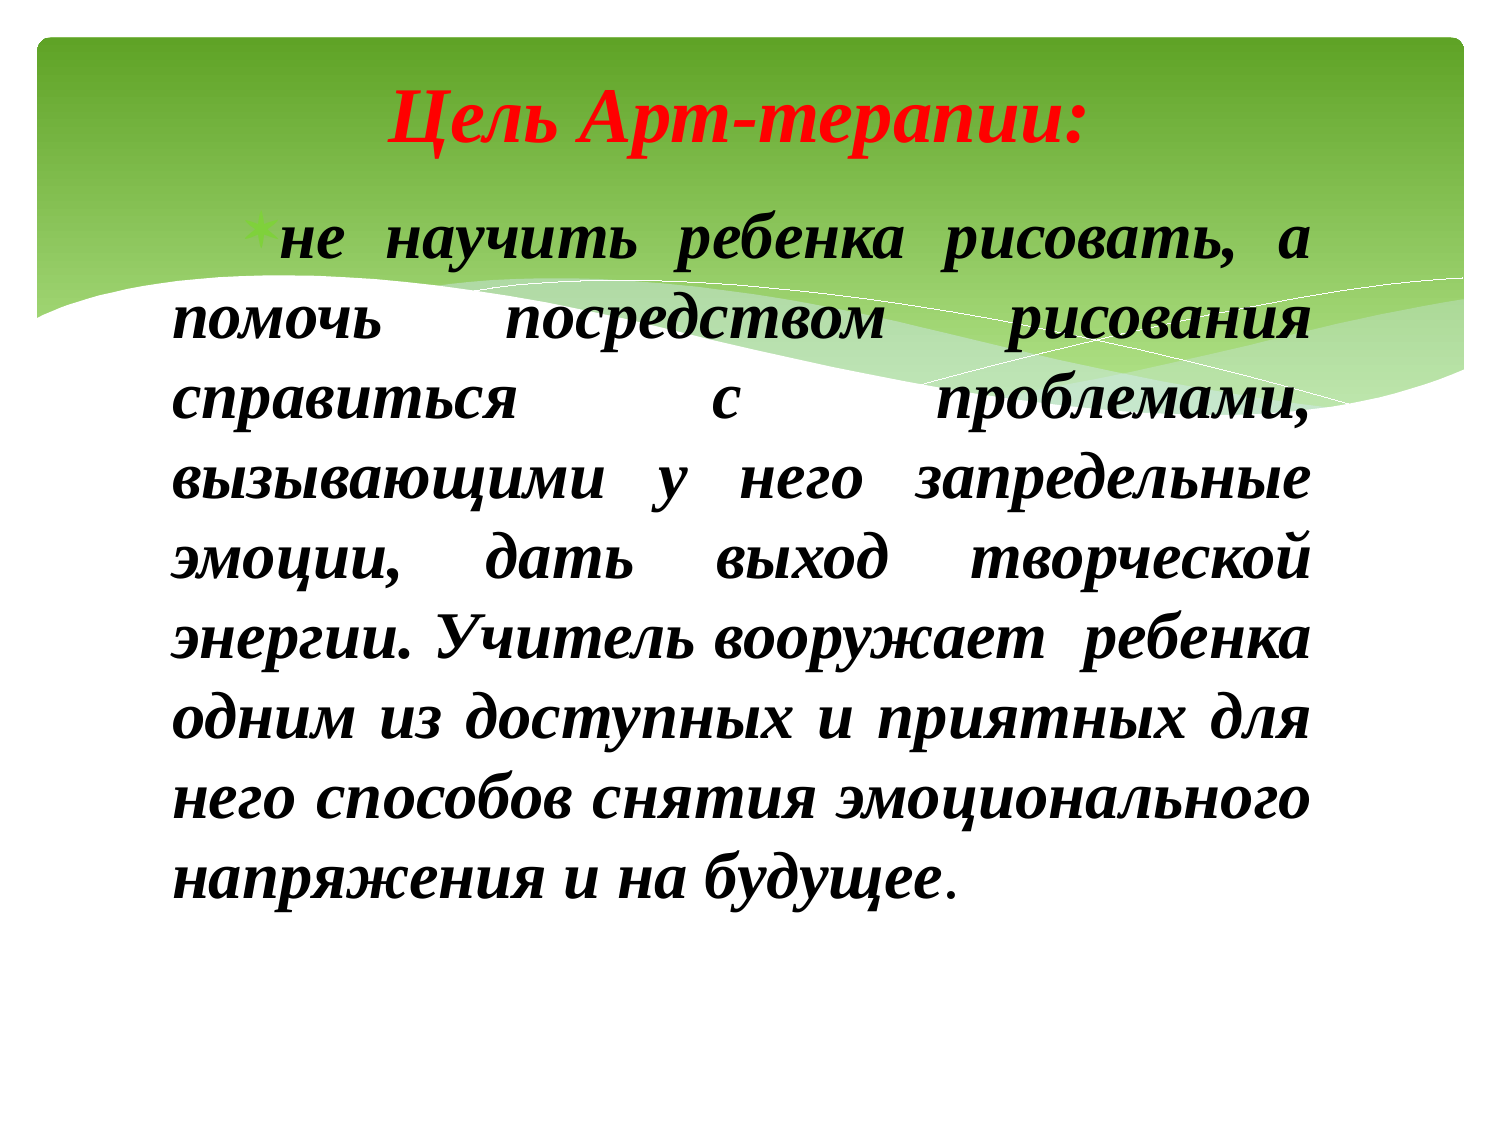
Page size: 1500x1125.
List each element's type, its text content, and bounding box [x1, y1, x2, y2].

title Цель Арт-терапии: [75, 55, 1425, 261]
list не научить ребенка рисовать, а помочь посредством рисования справиться с проблемами, вызывающими у него запредельные эмоции, дать выход творческой энергии. Учитель вооружает ребенка одним из доступных и приятных для него способов снятия эмоционального напряжения и на будущее. [112, 261, 1329, 941]
